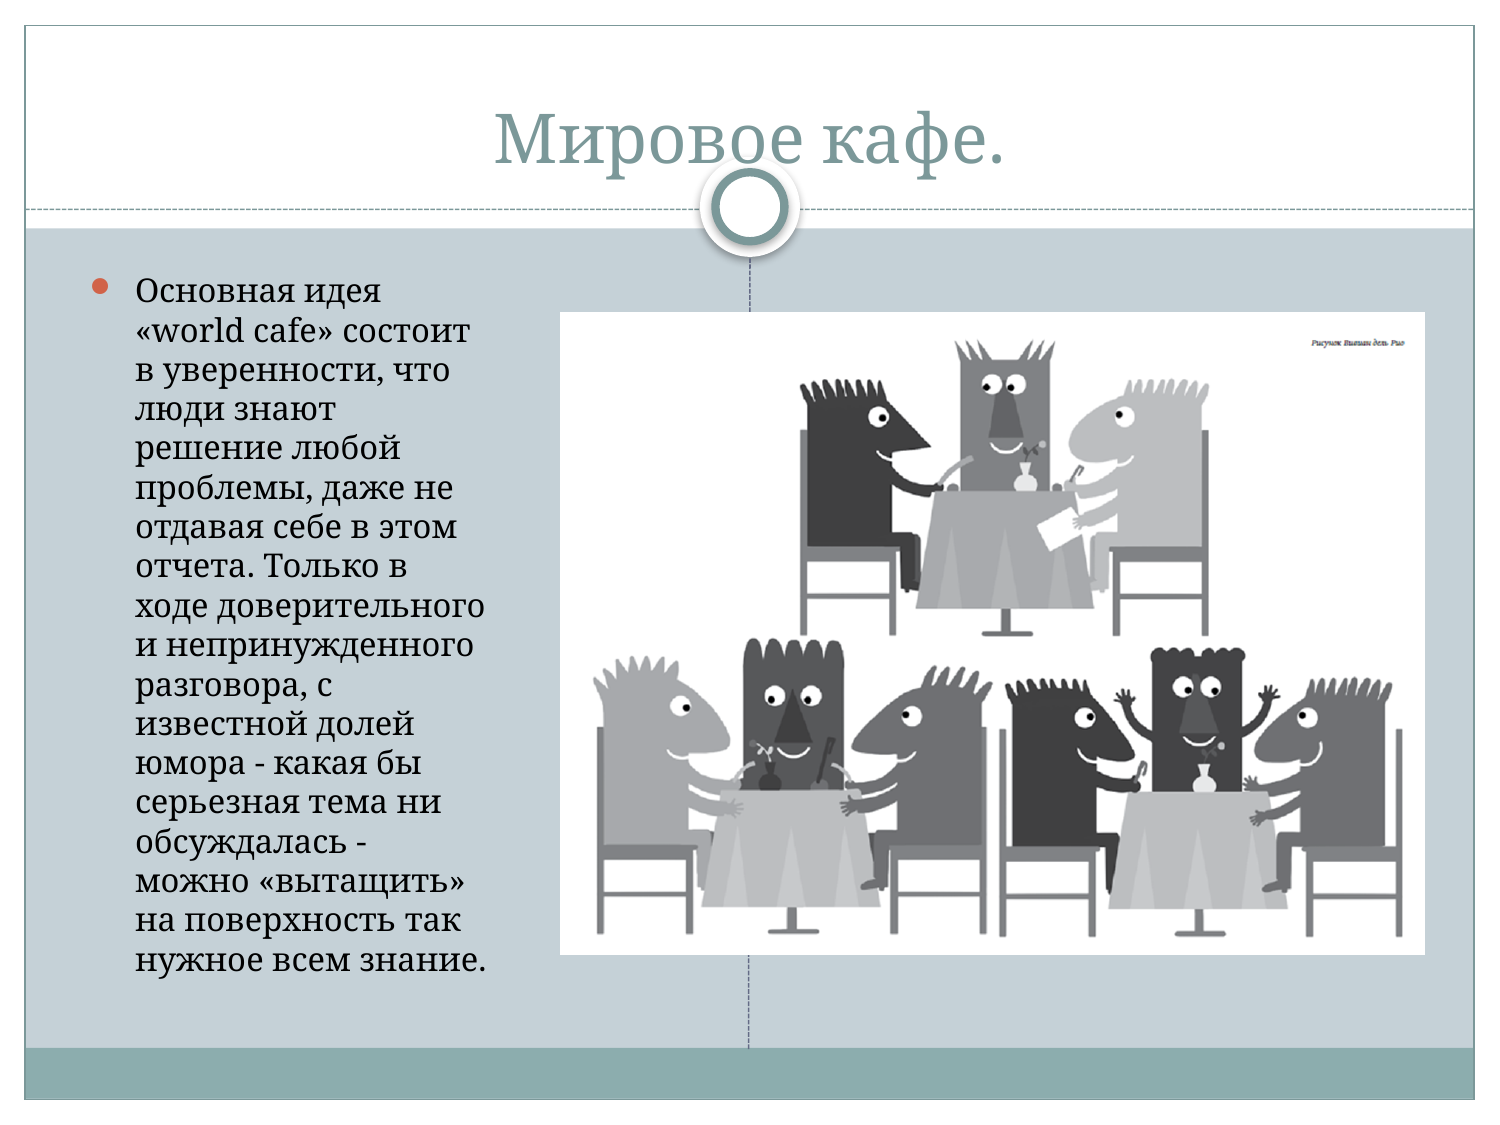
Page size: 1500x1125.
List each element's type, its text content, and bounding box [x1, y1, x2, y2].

list Основная идея «world cafe» состоит в уверенности, что люди знают решение любой проблемы, даже не отдавая себе в этом отчета. Только в ходе доверительного и непринужденного разговора, с известной долей юмора - какая бы серьезная тема ни обсуждалась - можно «вытащить» на поверхность так нужное всем знание. [75, 262, 502, 1005]
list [560, 312, 1426, 955]
title Мировое кафе. [75, 45, 1425, 185]
